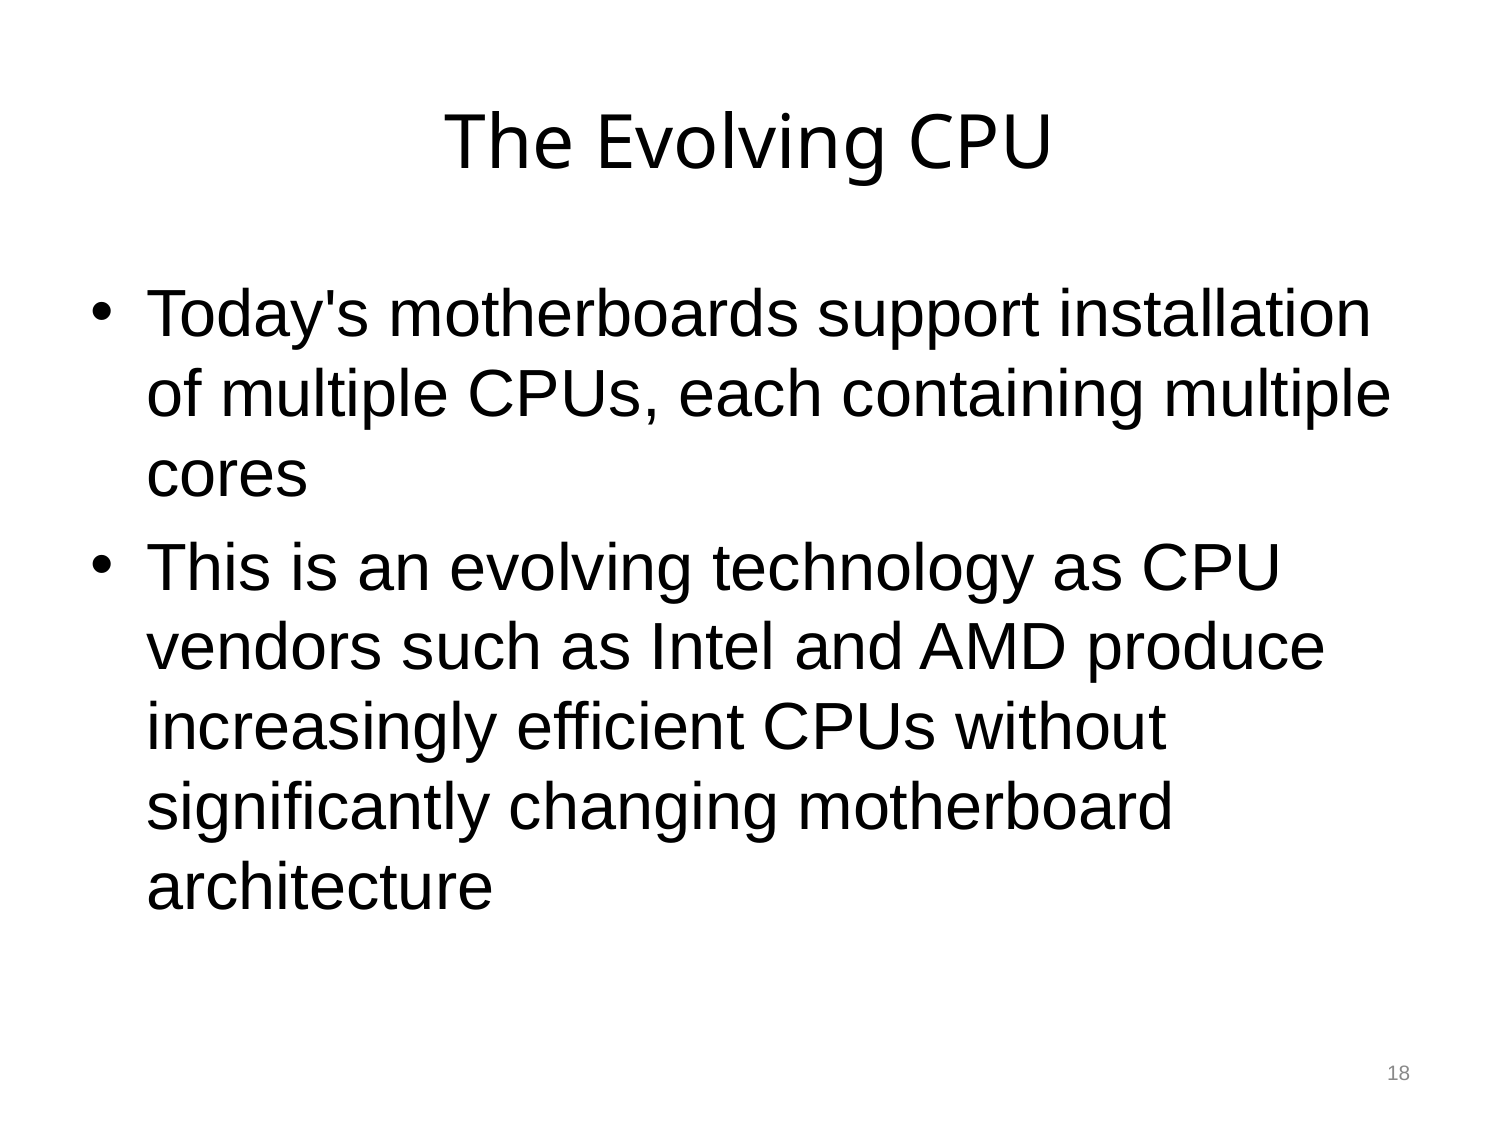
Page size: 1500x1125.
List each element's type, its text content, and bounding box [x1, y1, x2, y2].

title The Evolving CPU [75, 45, 1425, 233]
list Today's motherboards support installation of multiple CPUs, each containing multiple cores This is an evolving technology as CPU vendors such as Intel and AMD produce increasingly efficient CPUs without significantly changing motherboard architecture [75, 262, 1425, 1013]
slide_number 18 [1341, 1027, 1425, 1118]
